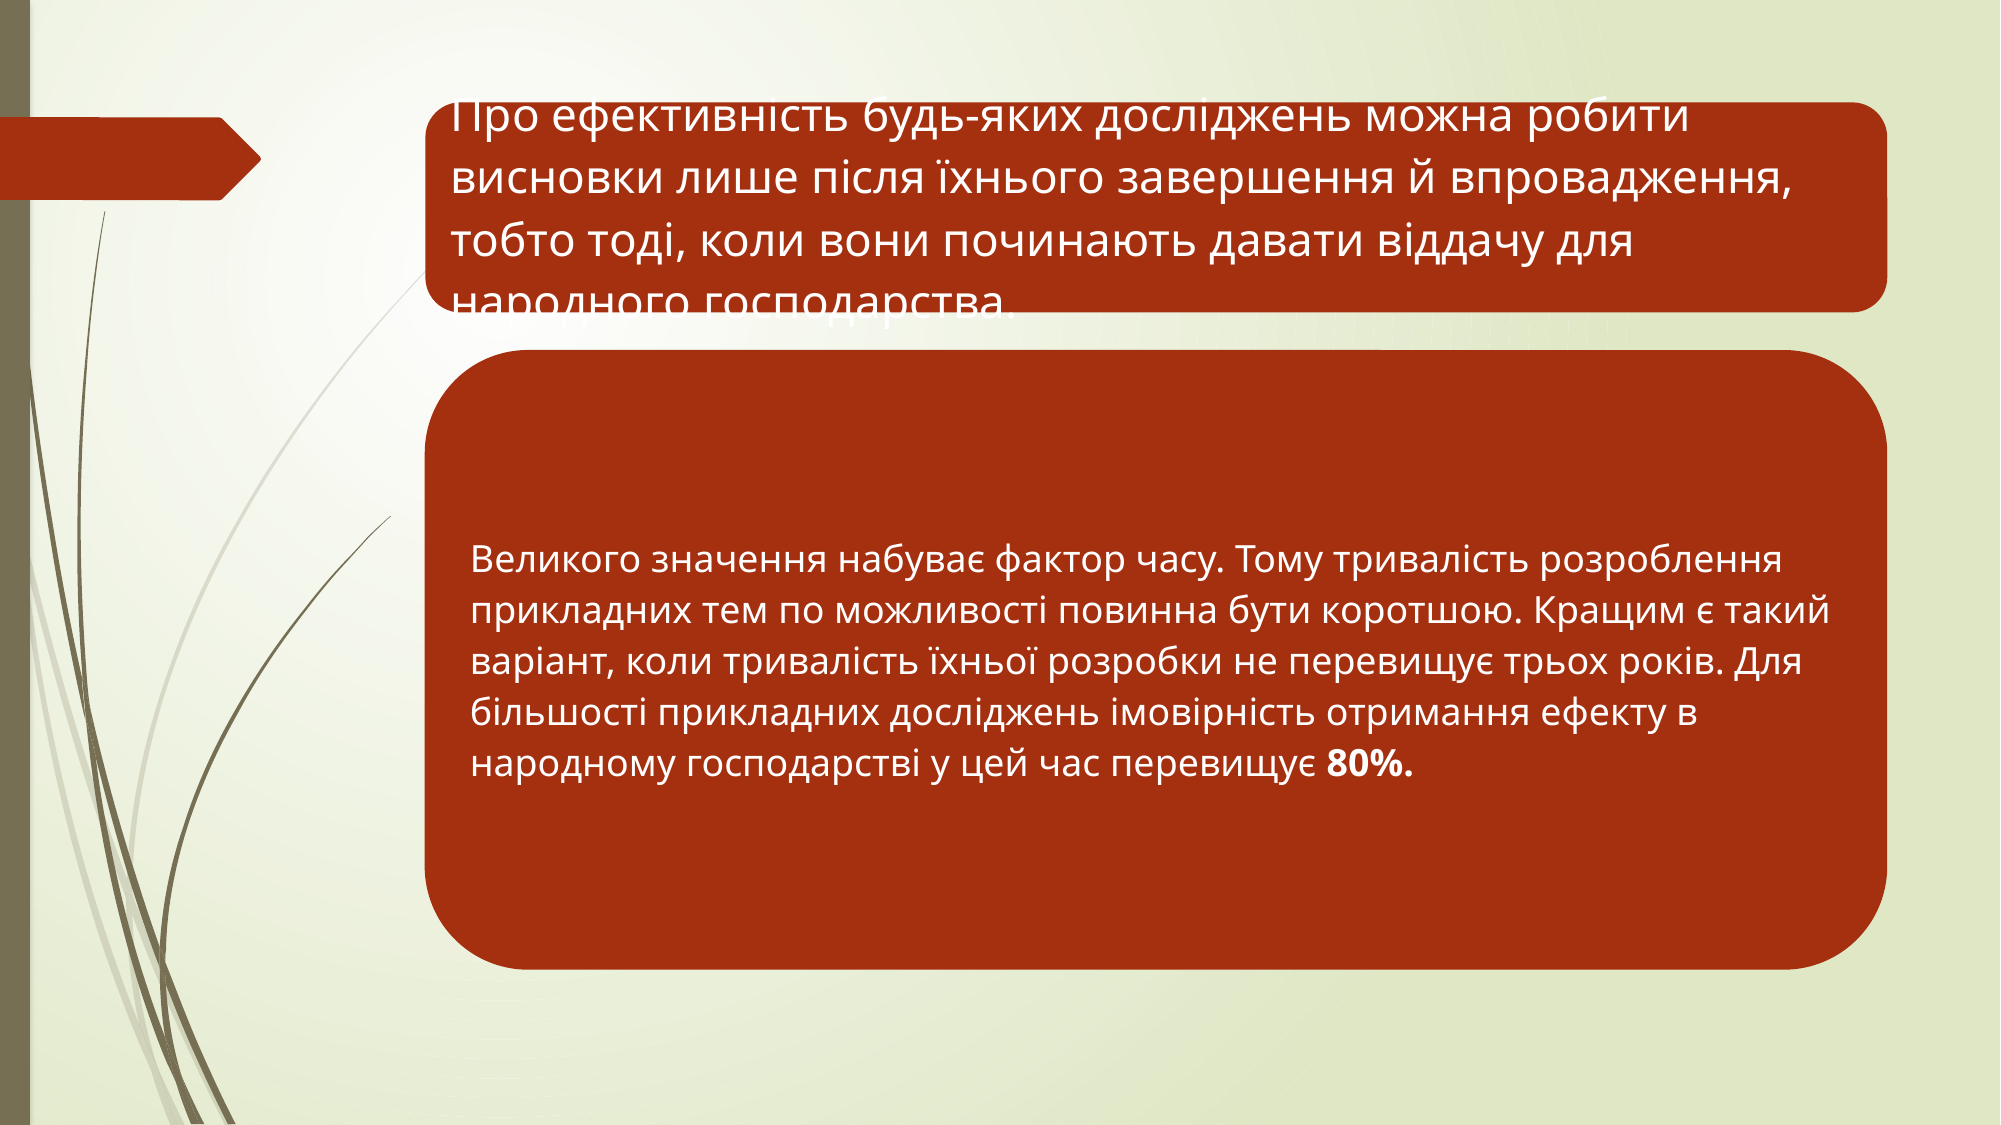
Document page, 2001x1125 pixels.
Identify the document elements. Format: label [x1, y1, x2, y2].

text_box [425, 102, 1888, 313]
list [424, 349, 1888, 970]
